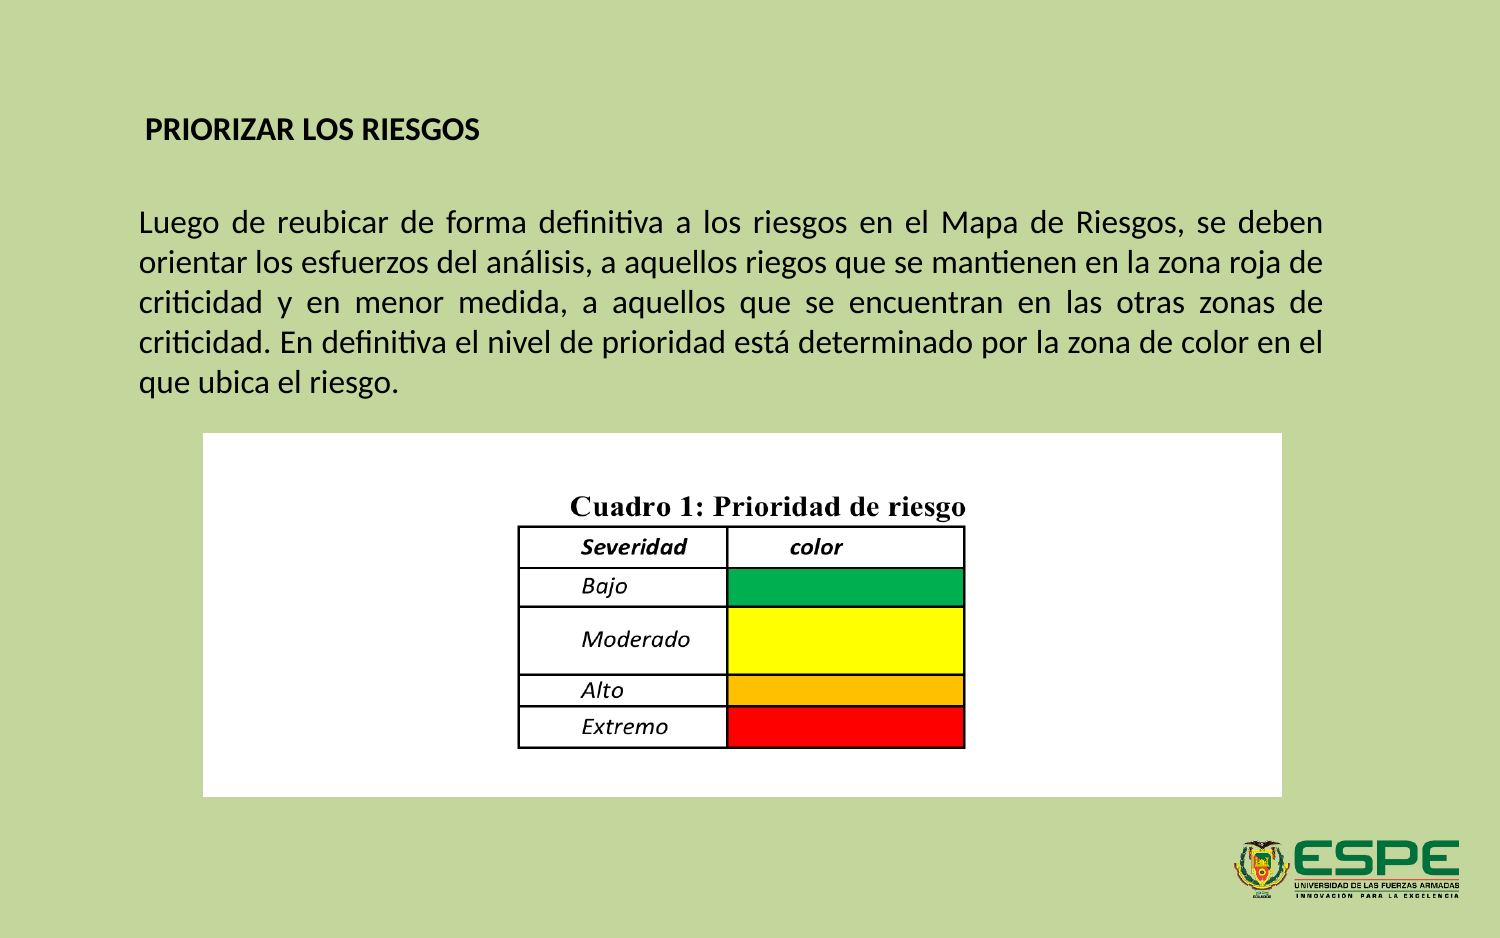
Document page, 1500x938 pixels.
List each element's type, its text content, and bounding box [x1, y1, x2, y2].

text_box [203, 433, 1282, 798]
list PRIORIZAR LOS RIESGOS Luego de reubicar de forma definitiva a los riesgos en el Mapa de Riesgos, se deben orientar los esfuerzos del análisis, a aquellos riegos que se mantienen en la zona roja de criticidad y en menor medida, a aquellos que se encuentran en las otras zonas de criticidad. En definitiva el nivel de prioridad está determinado por la zona de color en el que ubica el riesgo. [123, 99, 1341, 446]
picture [1233, 840, 1459, 899]
